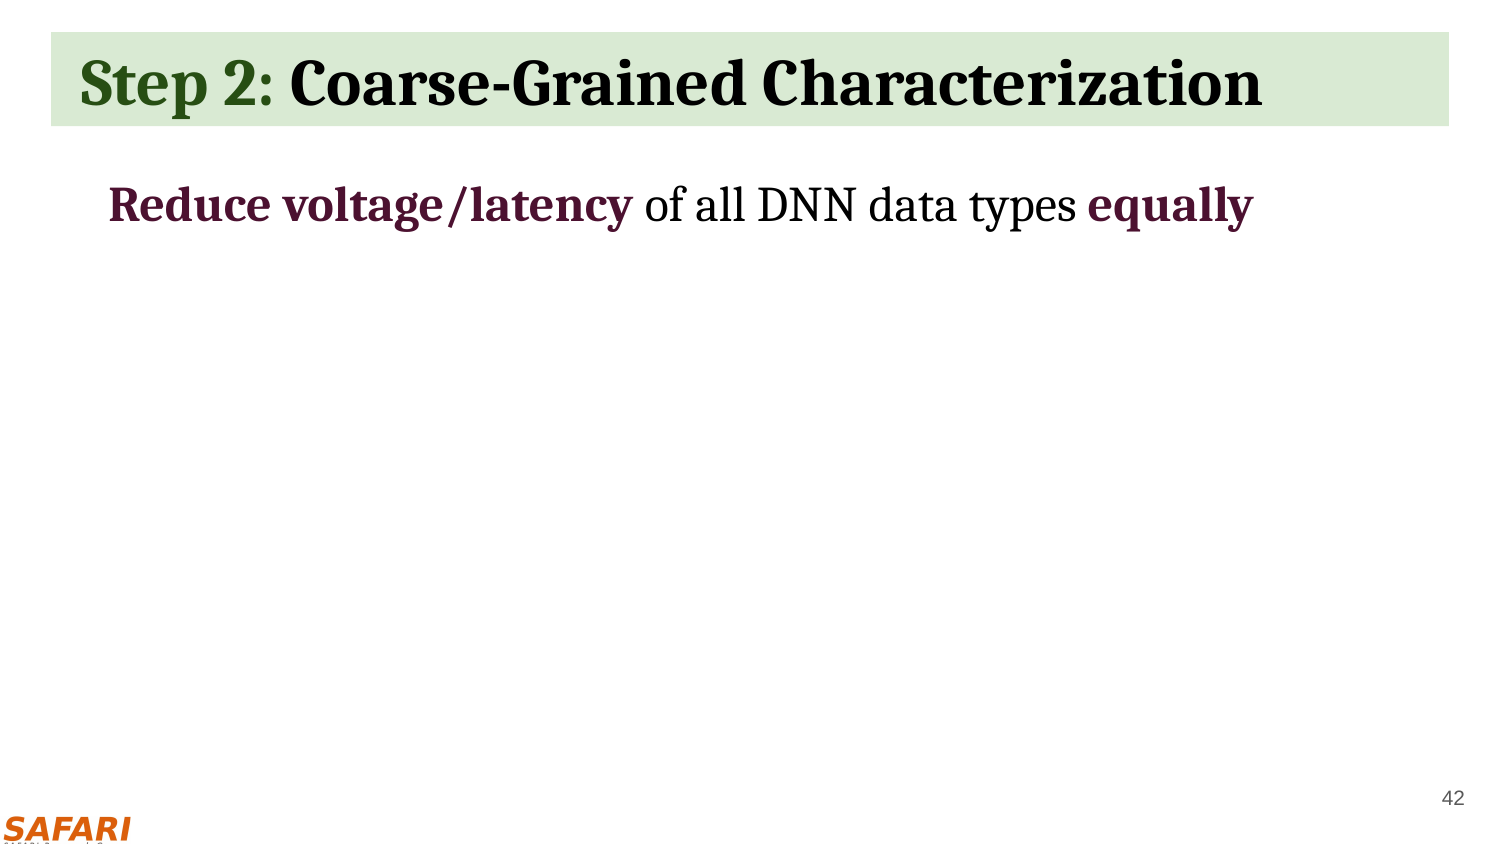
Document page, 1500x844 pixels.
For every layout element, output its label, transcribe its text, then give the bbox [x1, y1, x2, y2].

list Reduce voltage/latency of all DNN data types equally [60, 156, 1422, 408]
picture [0, 815, 132, 844]
slide_number ‹#› [1389, 764, 1480, 830]
title Step 2: Coarse-Grained Characterization [51, 32, 1449, 127]
